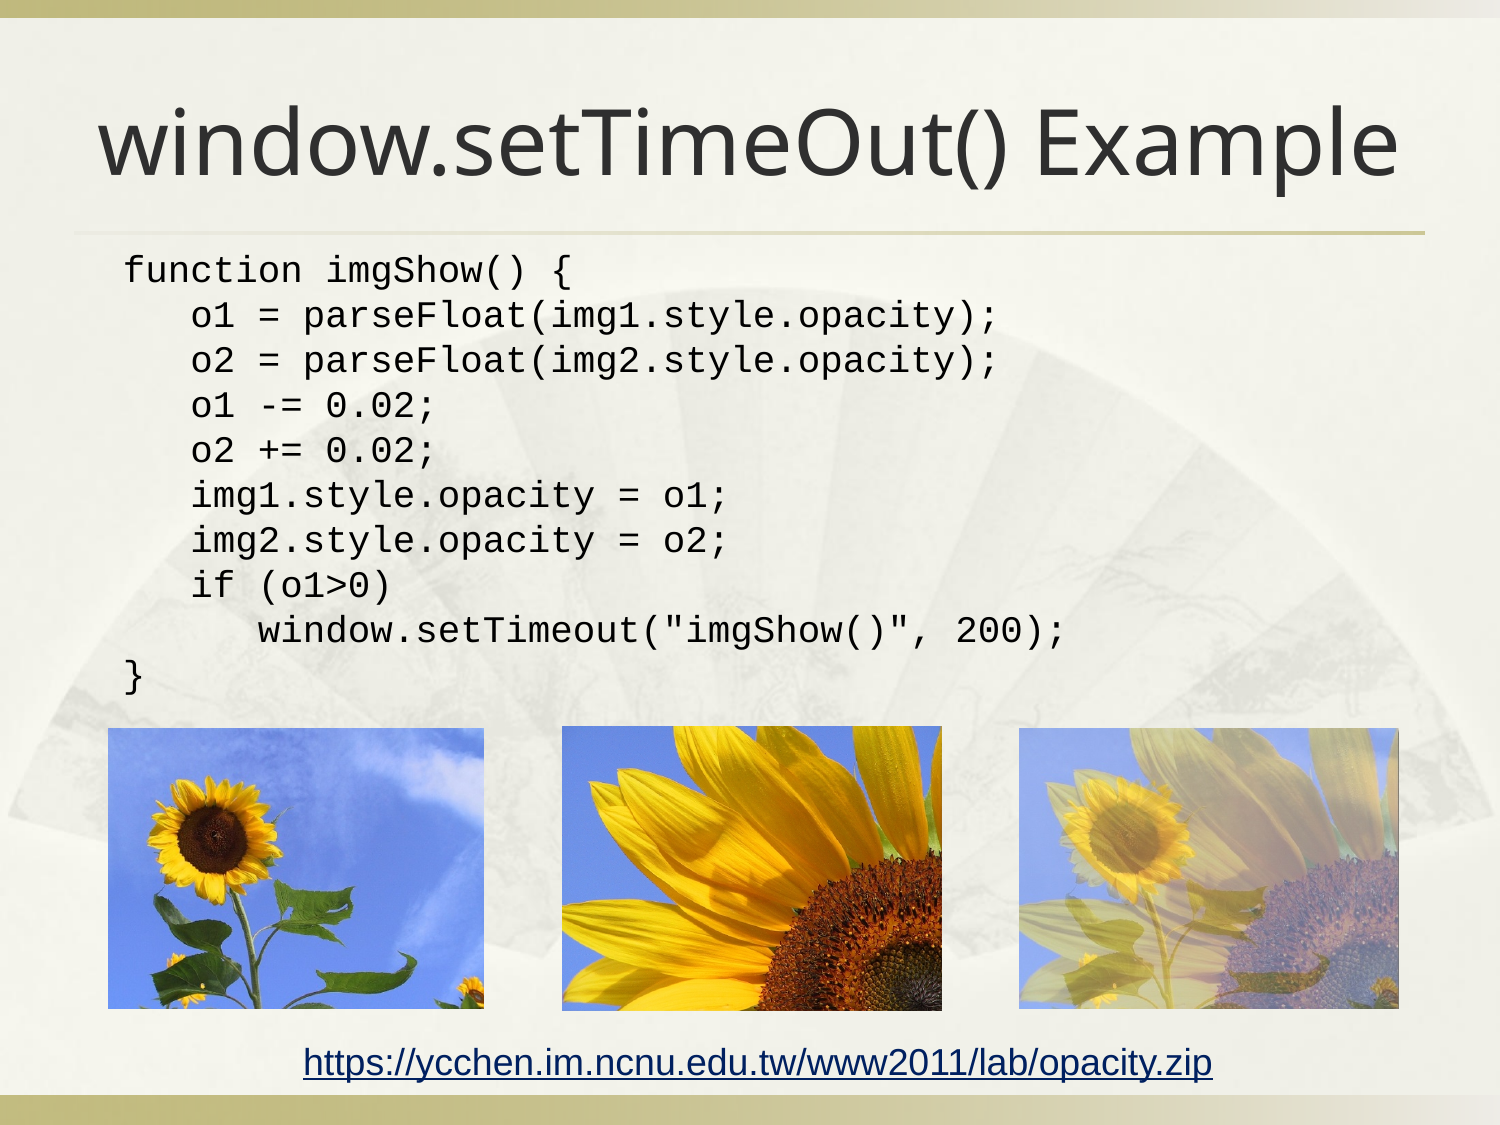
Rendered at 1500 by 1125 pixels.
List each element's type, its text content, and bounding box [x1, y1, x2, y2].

text_box function imgShow() { o1 = parseFloat(img1.style.opacity); o2 = parseFloat(img2.style.opacity); o1 -= 0.02; o2 += 0.02; img1.style.opacity = o1; img2.style.opacity = o2; if (o1>0) window.setTimeout("imgShow()", 200); } [108, 237, 1132, 703]
title window.setTimeOut() Example [75, 45, 1425, 233]
picture [0, 18, 1500, 1095]
text_box https://ycchen.im.ncnu.edu.tw/www2011/lab/opacity.zip [288, 1030, 1244, 1091]
